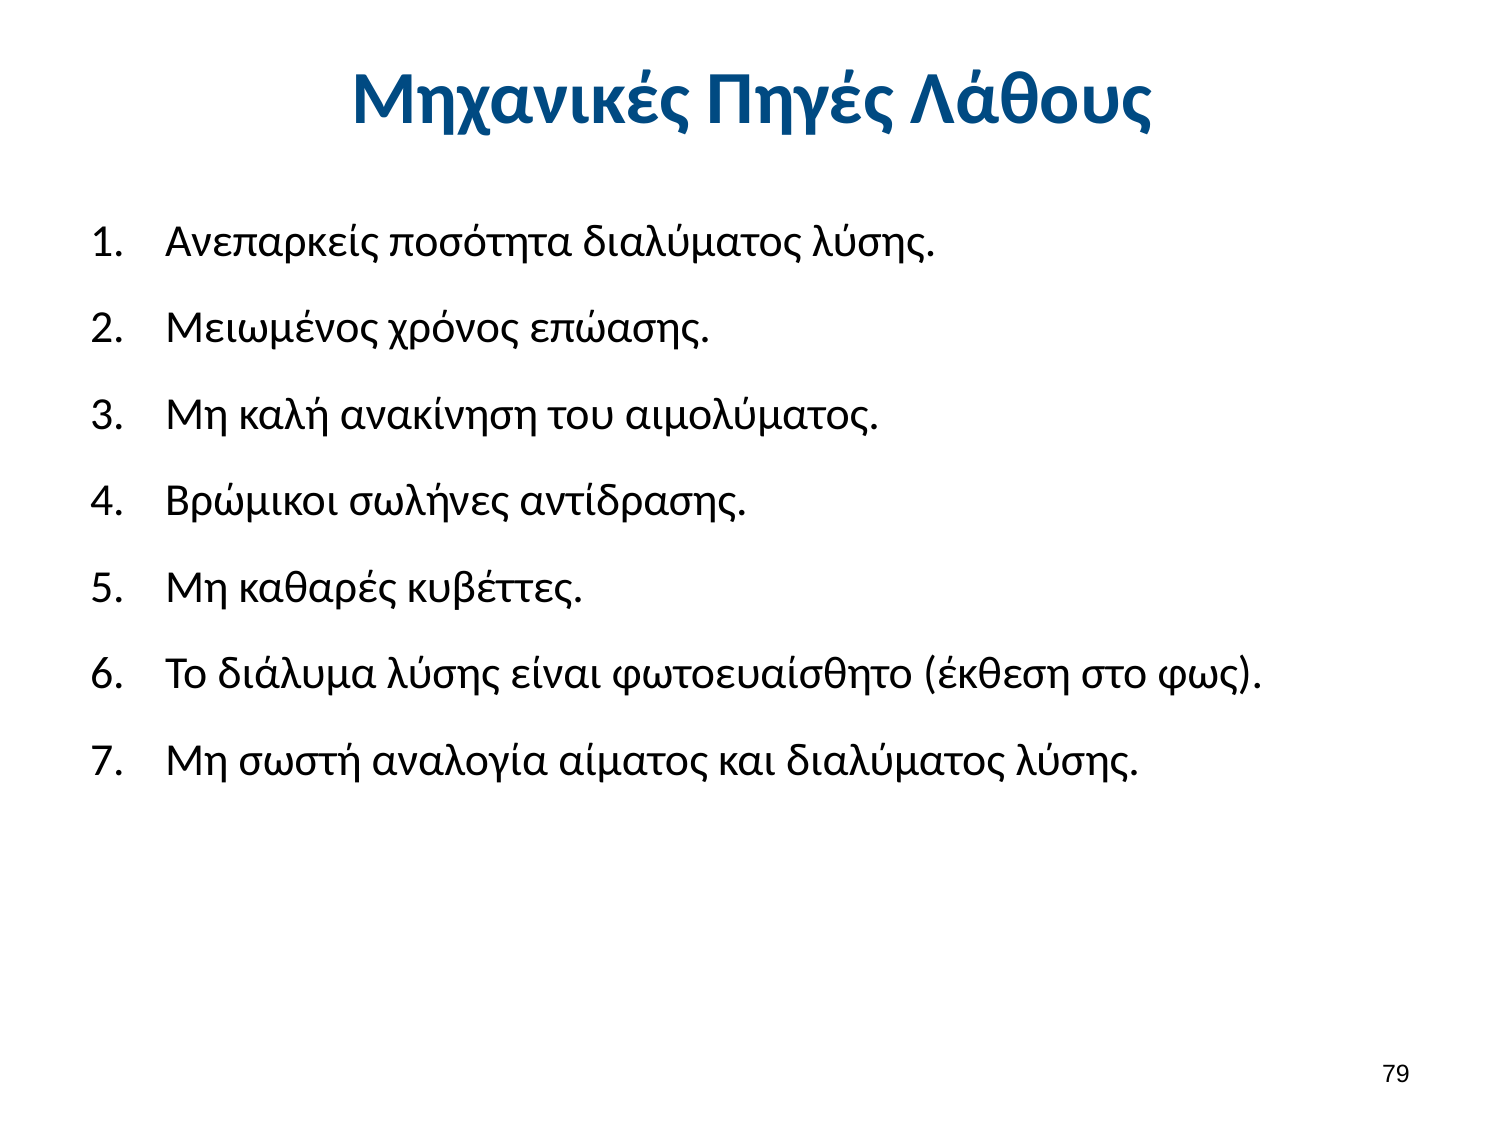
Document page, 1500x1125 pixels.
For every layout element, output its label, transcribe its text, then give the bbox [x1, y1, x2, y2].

slide_number 78 [1074, 1042, 1425, 1103]
title Μηχανικές Πηγές Λάθους [76, 19, 1427, 169]
list Ανεπαρκείς ποσότητα διαλύματος λύσης. Μειωμένος χρόνος επώασης. Μη καλή ανακίνηση του αιμολύματος. Βρώμικοι σωλήνες αντίδρασης. Μη καθαρές κυβέττες. Το διάλυμα λύσης είναι φωτοευαίσθητο (έκθεση στο φως). Μη σωστή αναλογία αίματος και διαλύματος λύσης. [75, 196, 1424, 1024]
